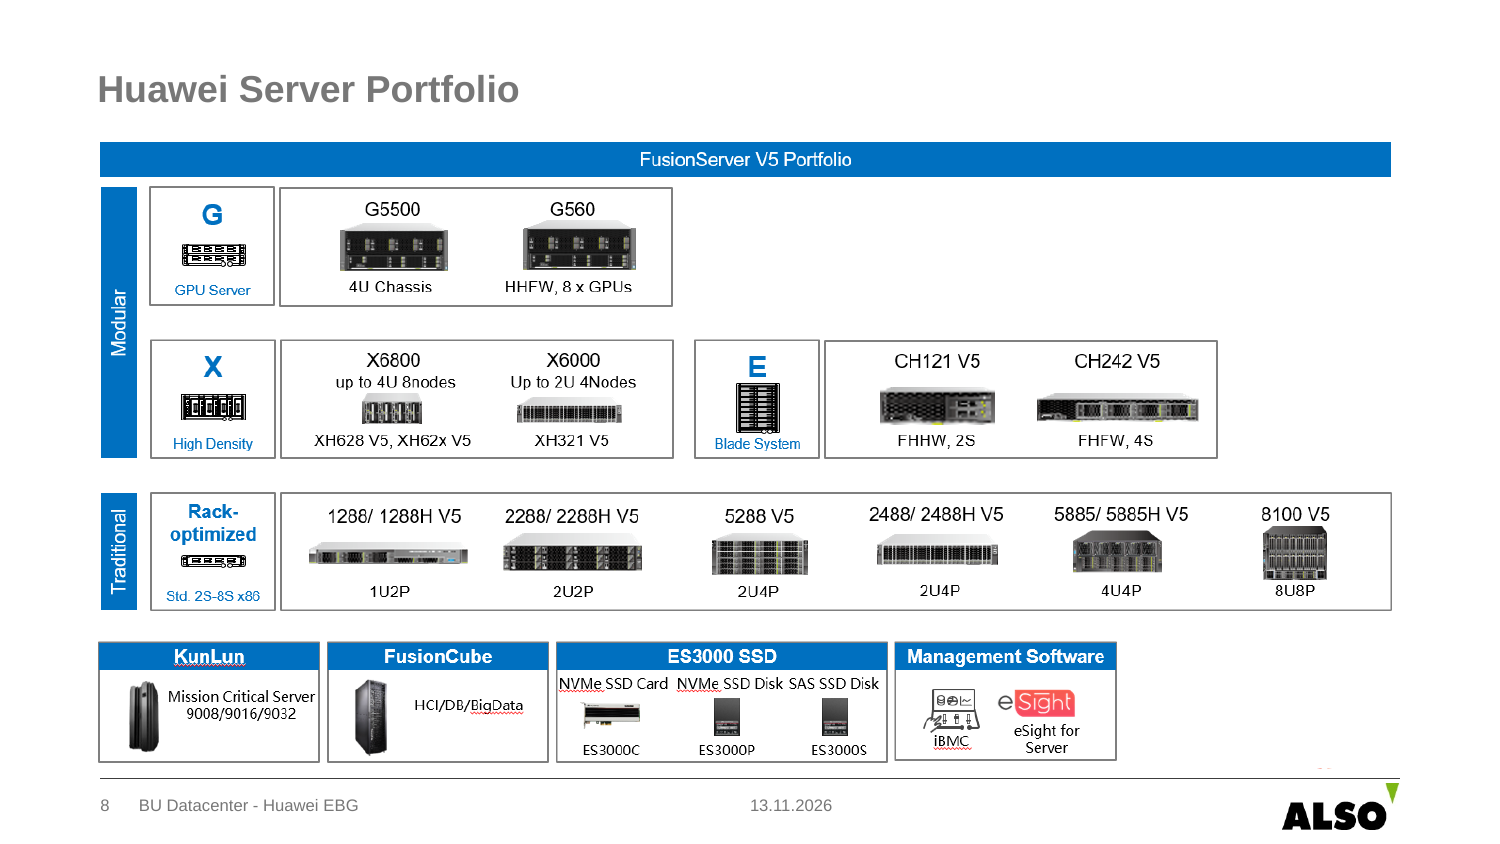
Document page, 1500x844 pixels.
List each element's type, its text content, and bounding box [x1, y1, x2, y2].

picture [93, 133, 1407, 770]
slide_number 8 [100, 786, 136, 822]
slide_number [750, 786, 1102, 822]
footer BU Datacenter - Huawei EBG [138, 786, 748, 822]
text_box Huawei Server Portfolio [97, 65, 1245, 131]
picture [1282, 783, 1400, 830]
